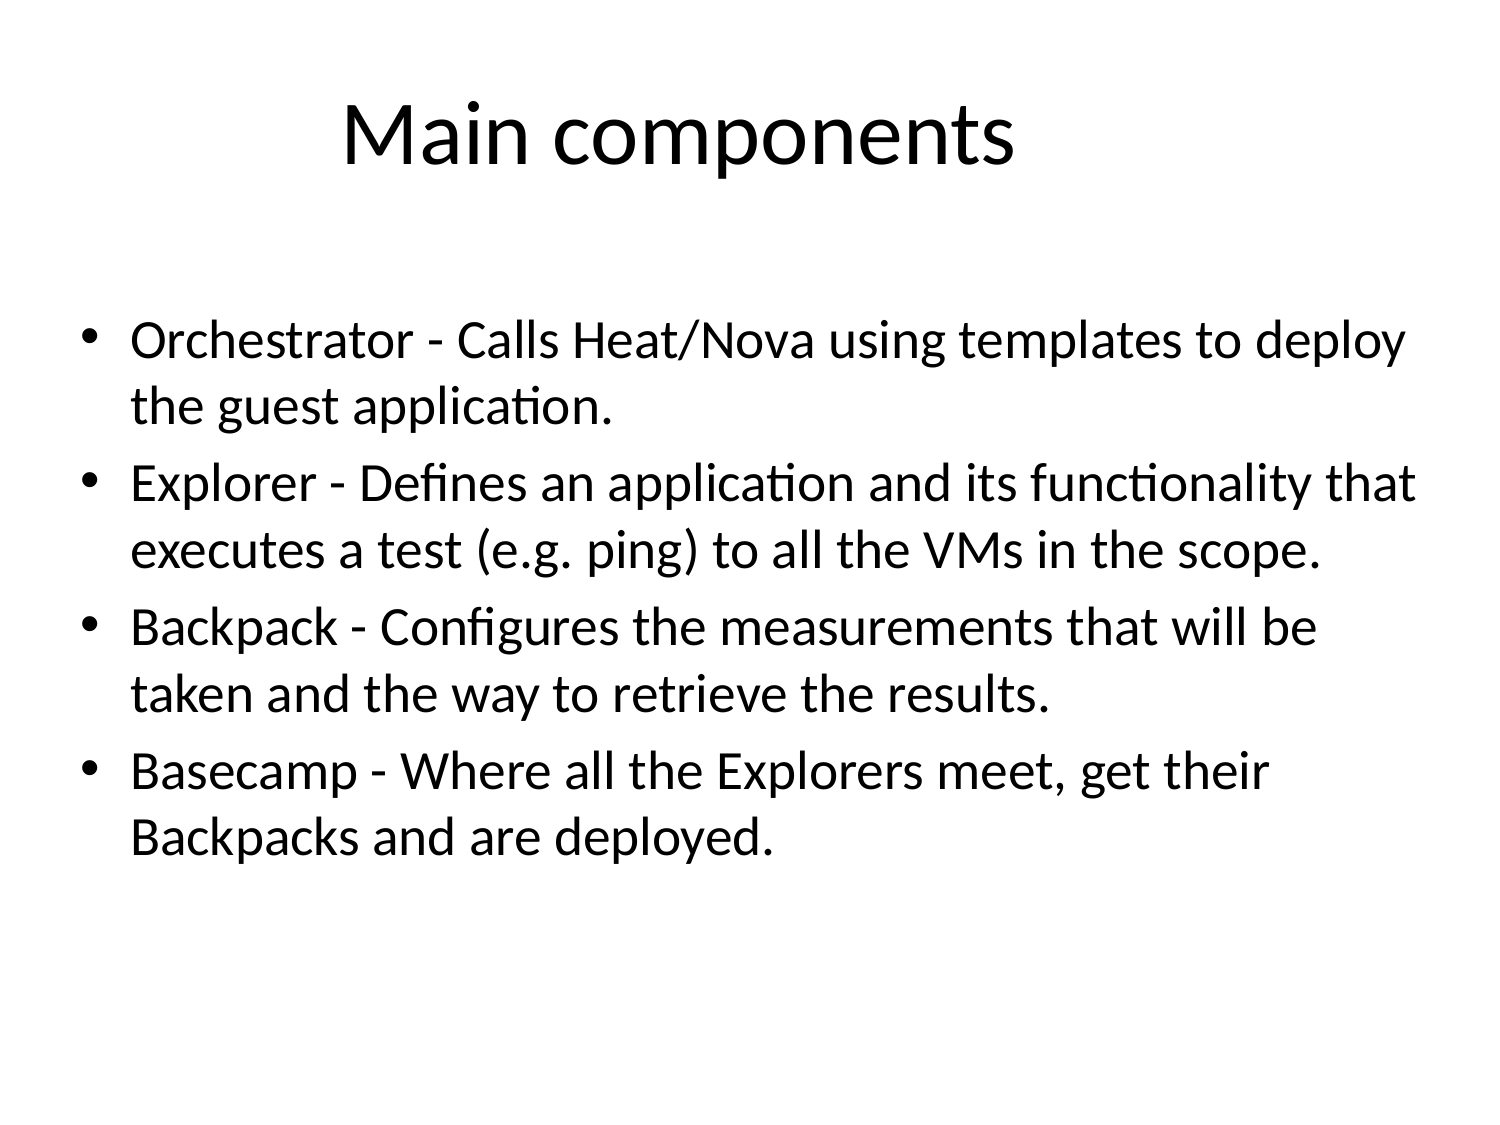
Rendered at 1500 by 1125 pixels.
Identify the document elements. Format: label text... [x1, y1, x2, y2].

title Main components [64, 39, 1294, 218]
list Orchestrator - Calls Heat/Nova using templates to deploy the guest application. Explorer - Defines an application and its functionality that executes a test (e.g. ping) to all the VMs in the scope. Backpack - Configures the measurements that will be taken and the way to retrieve the results. Basecamp - Where all the Explorers meet, get their Backpacks and are deployed. [65, 295, 1436, 928]
